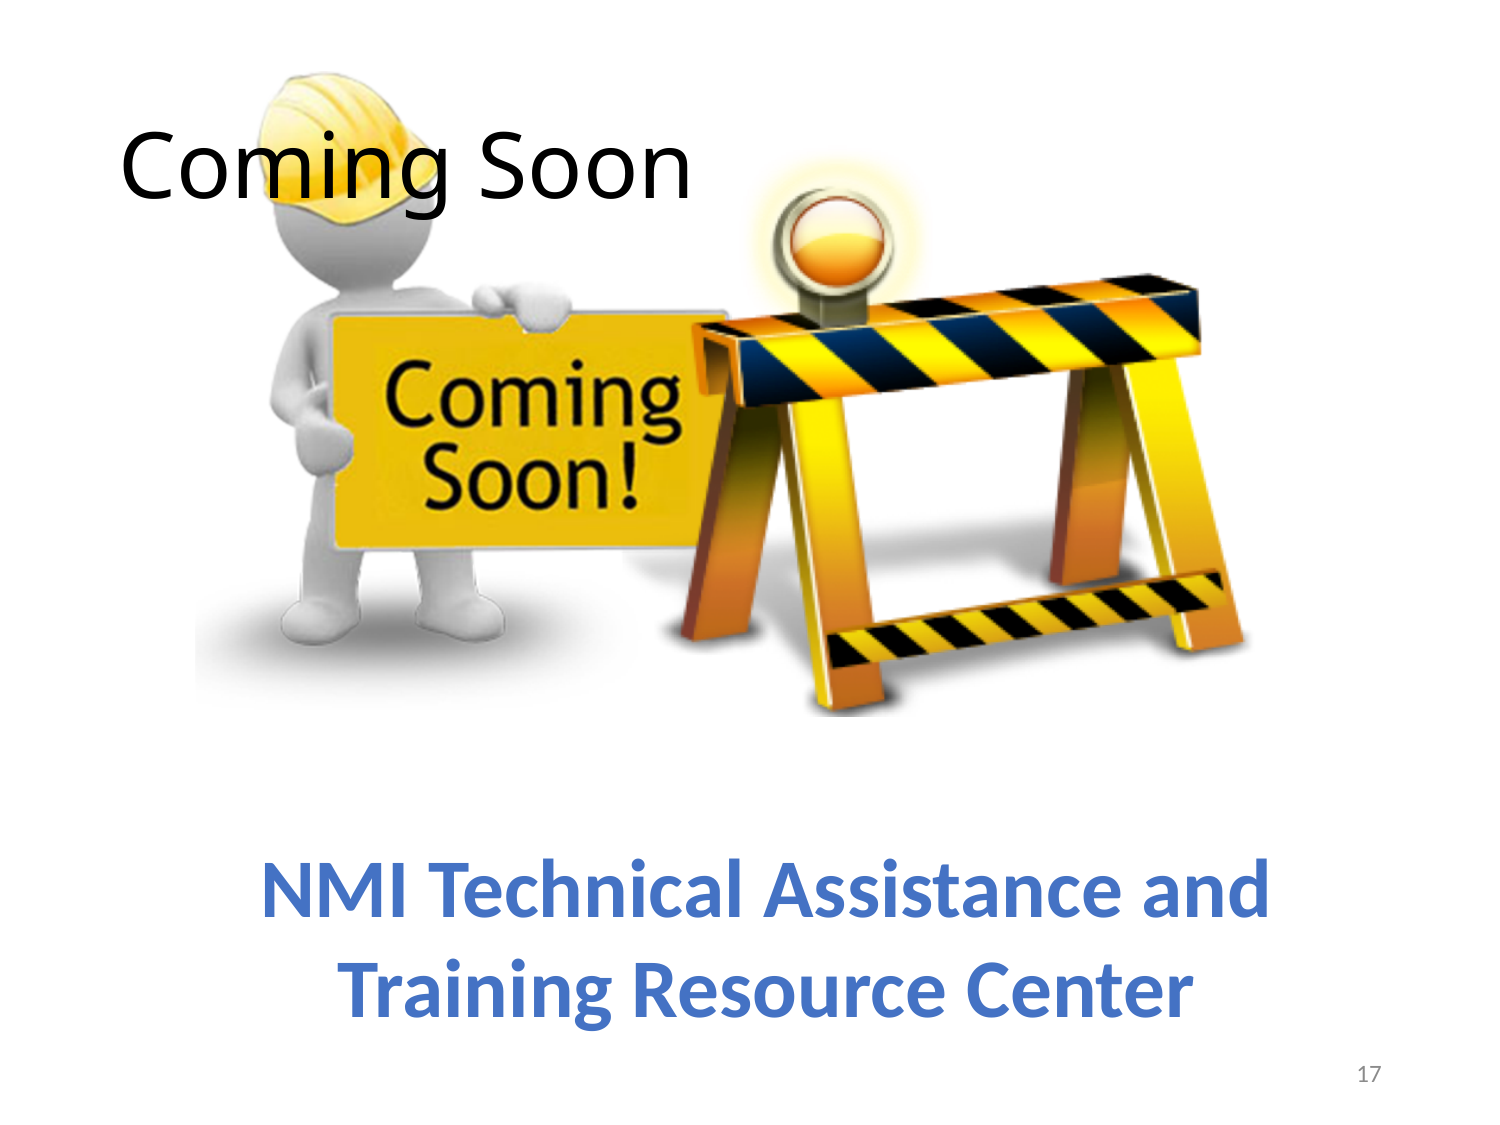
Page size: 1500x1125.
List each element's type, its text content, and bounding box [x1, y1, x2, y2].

slide_number 17 [1059, 1042, 1397, 1103]
picture [149, 71, 1338, 717]
title Coming Soon [103, 59, 1397, 278]
text_box NMI Technical Assistance and Training Resource Center [184, 826, 1350, 1042]
